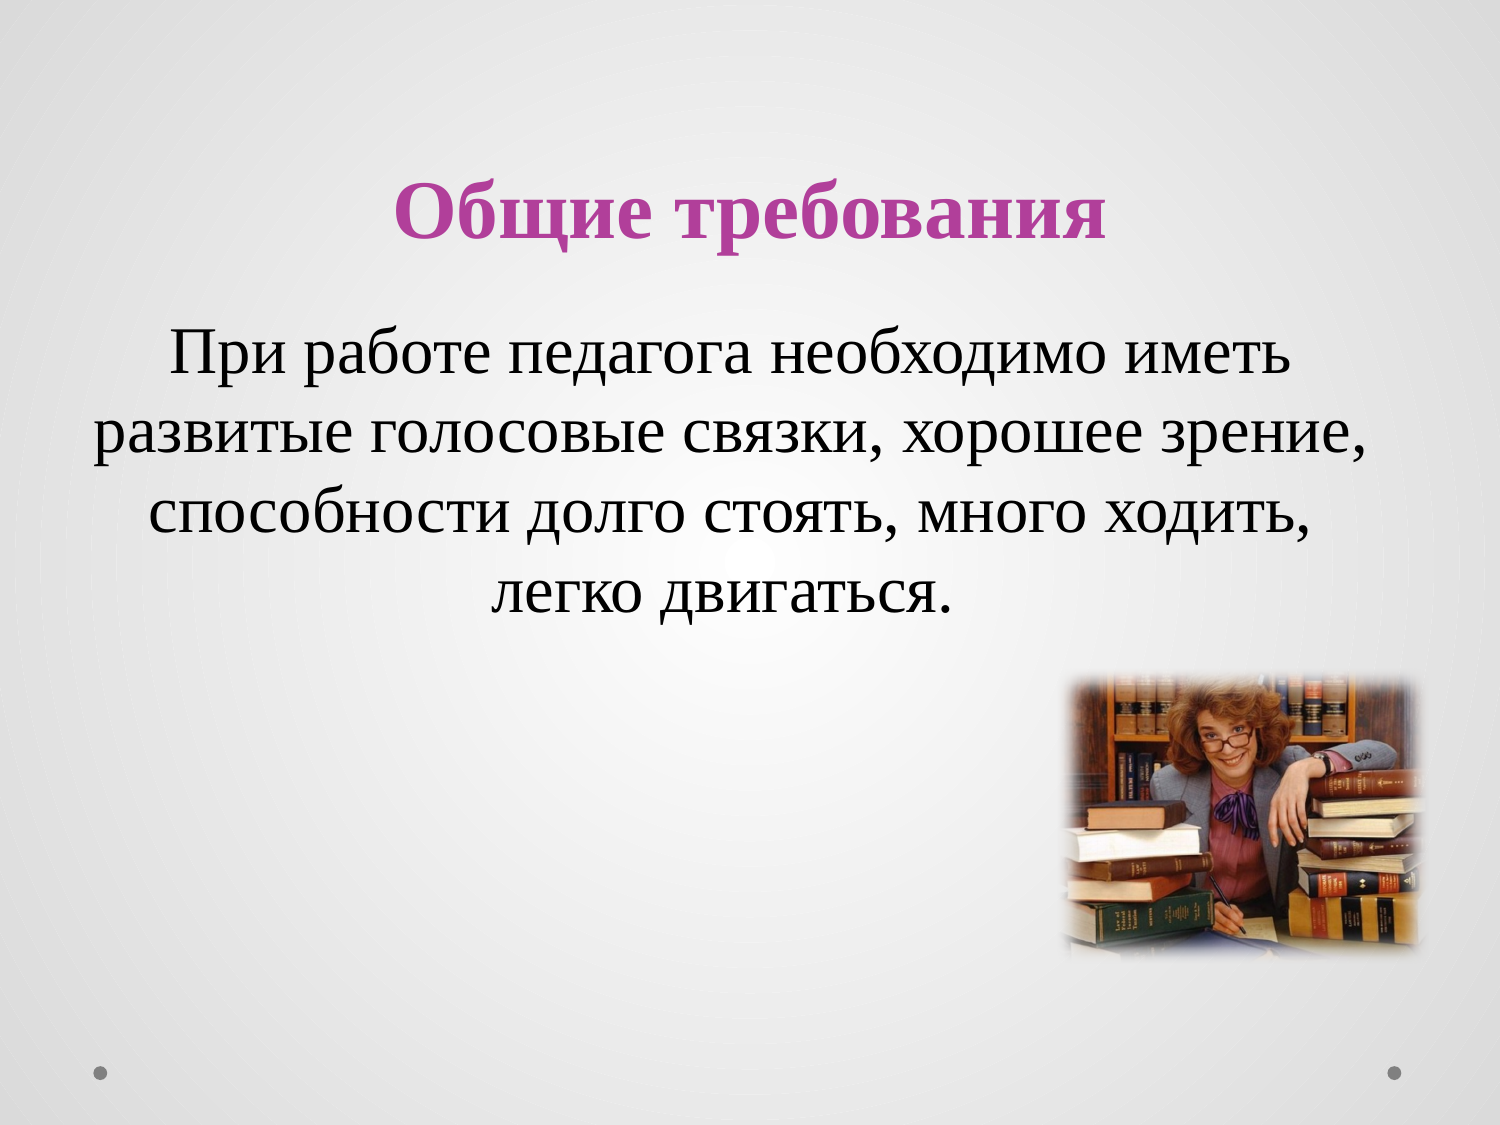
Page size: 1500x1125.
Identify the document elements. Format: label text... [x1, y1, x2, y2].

title Общие требования [75, 0, 1425, 263]
text_box При работе педагога необходимо иметь развитые голосовые связки, хорошее зрение, способности долго стоять, много ходить, легко двигаться. [75, 298, 1388, 634]
picture [1056, 667, 1430, 965]
